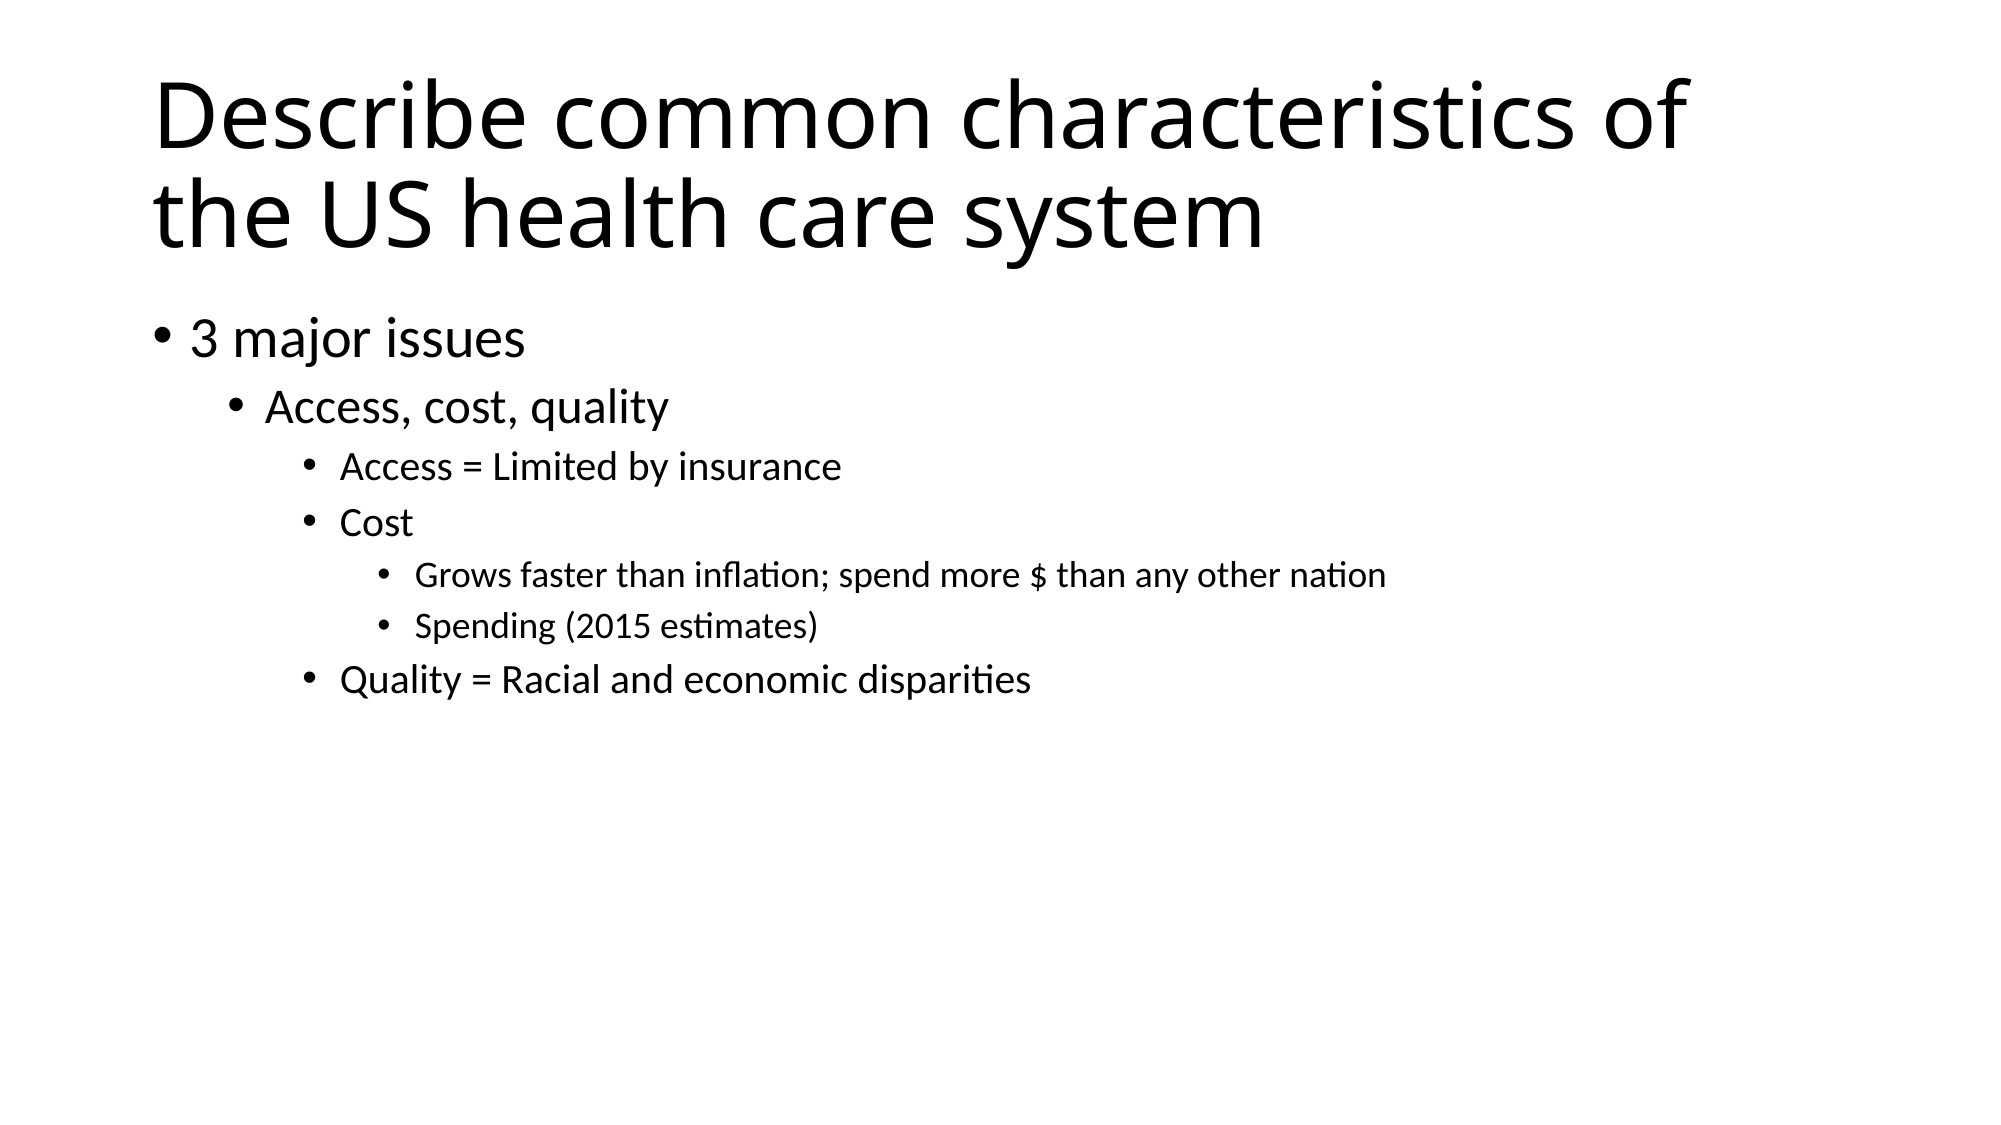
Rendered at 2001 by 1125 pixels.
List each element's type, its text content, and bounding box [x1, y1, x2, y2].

title Describe common characteristics of the US health care system [137, 59, 1863, 278]
list 3 major issues Access, cost, quality Access = Limited by insurance Cost Grows faster than inflation; spend more $ than any other nation Spending (2015 estimates) Quality = Racial and economic disparities [137, 299, 1863, 1014]
